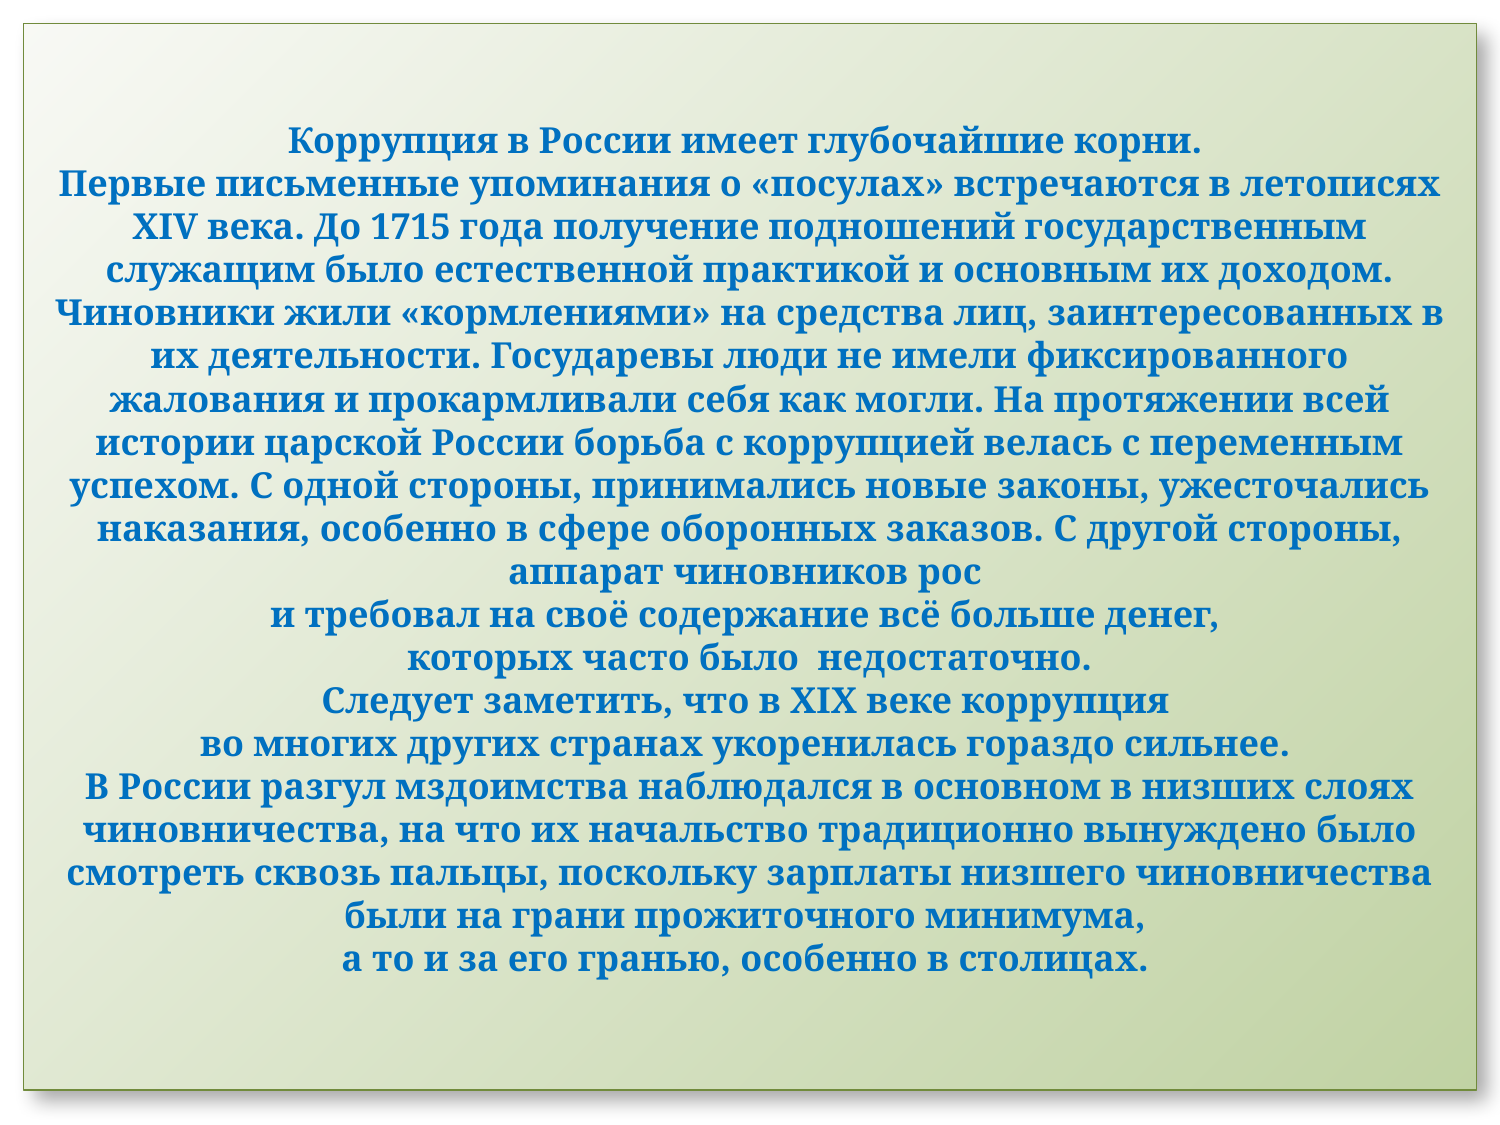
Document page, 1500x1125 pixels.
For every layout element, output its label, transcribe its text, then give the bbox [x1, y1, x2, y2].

title Коррупция в России имеет глубочайшие корни. Первые письменные упоминания о «посулах» встречаются в летописях XIV века. До 1715 года получение подношений государственным служащим было естественной практикой и основным их доходом. Чиновники жили «кормлениями» на средства лиц, заинтересованных в их деятельности. Государевы люди не имели фиксированного жалования и прокармливали себя как могли. На протяжении всей истории царской России борьба с коррупцией велась с переменным успехом. С одной стороны, принимались новые законы, ужесточались наказания, особенно в сфере оборонных заказов. С другой стороны, аппарат чиновников рос и требовал на своё содержание всё больше денег, которых часто было недостаточно. Следует заметить, что в XIX веке коррупция во многих других странах укоренилась гораздо сильнее. В России разгул мздоимства наблюдался в основном в низших слоях чиновничества, на что их начальство традиционно вынуждено было смотреть сквозь пальцы, поскольку зарплаты низшего чиновничества были на грани прожиточного минимума, а то и за его гранью, особенно в столицах. [23, 23, 1477, 1091]
